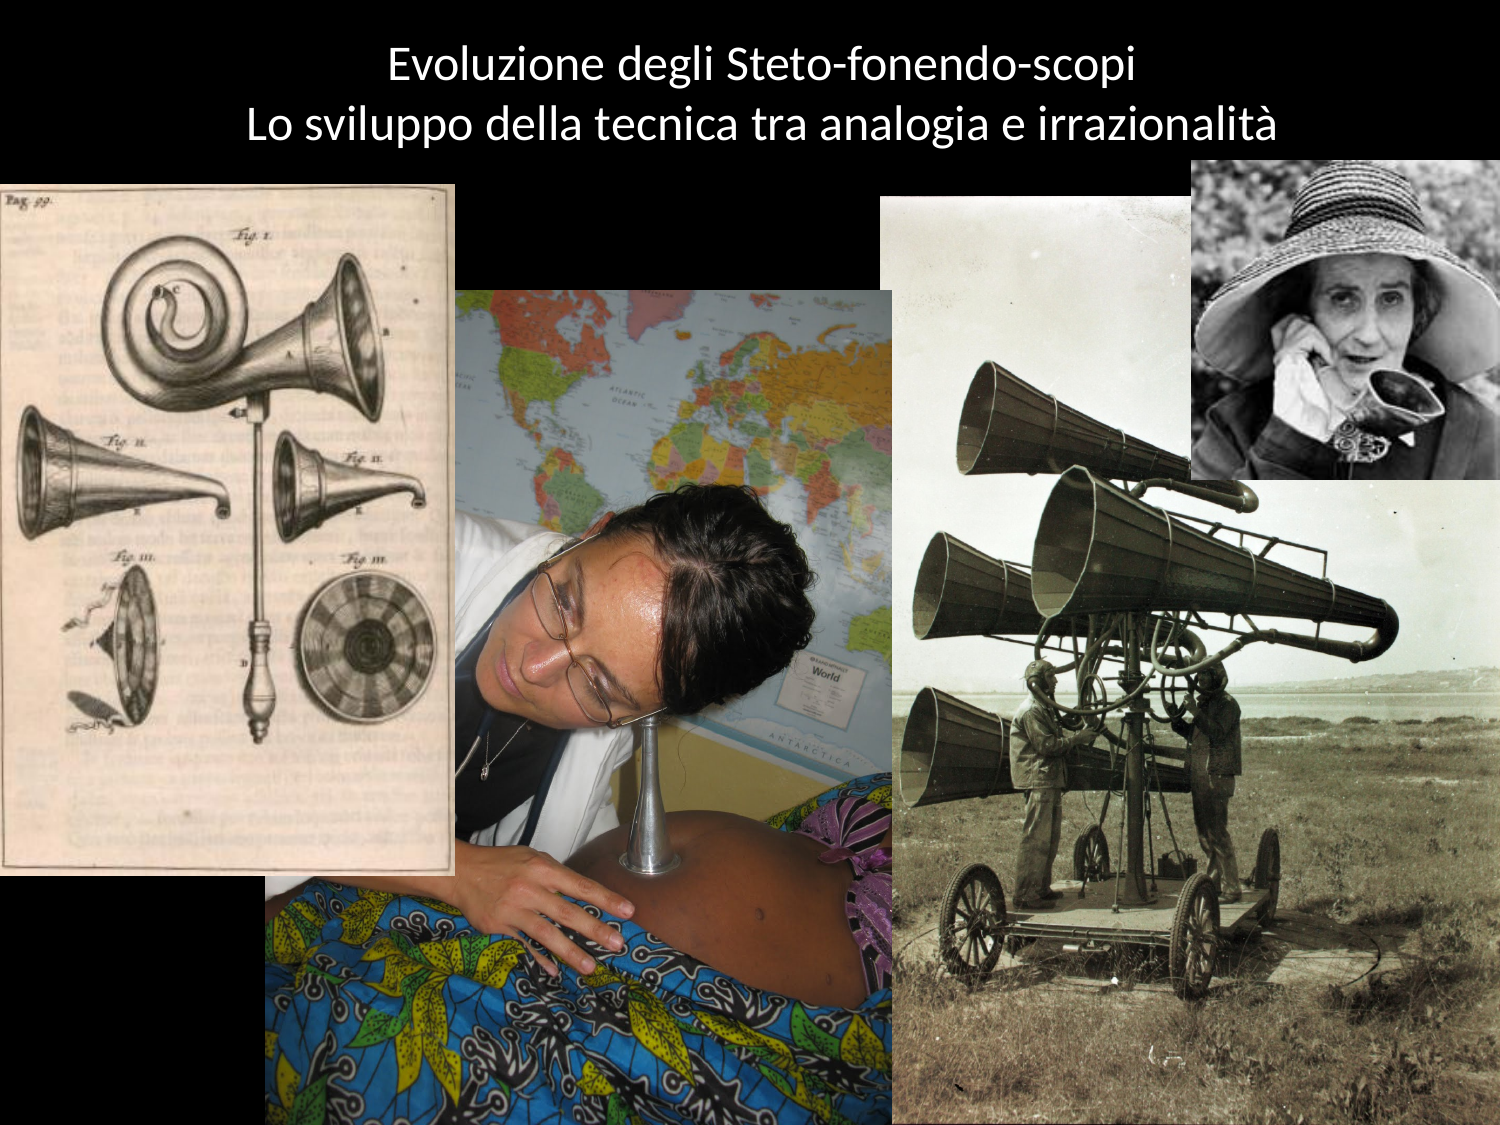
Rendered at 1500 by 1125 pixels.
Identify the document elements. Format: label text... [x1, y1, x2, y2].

title Evoluzione degli Steto-fonendo-scopi Lo sviluppo della tecnica tra analogia e irrazionalità [100, 44, 1426, 197]
picture [0, 160, 1500, 1125]
